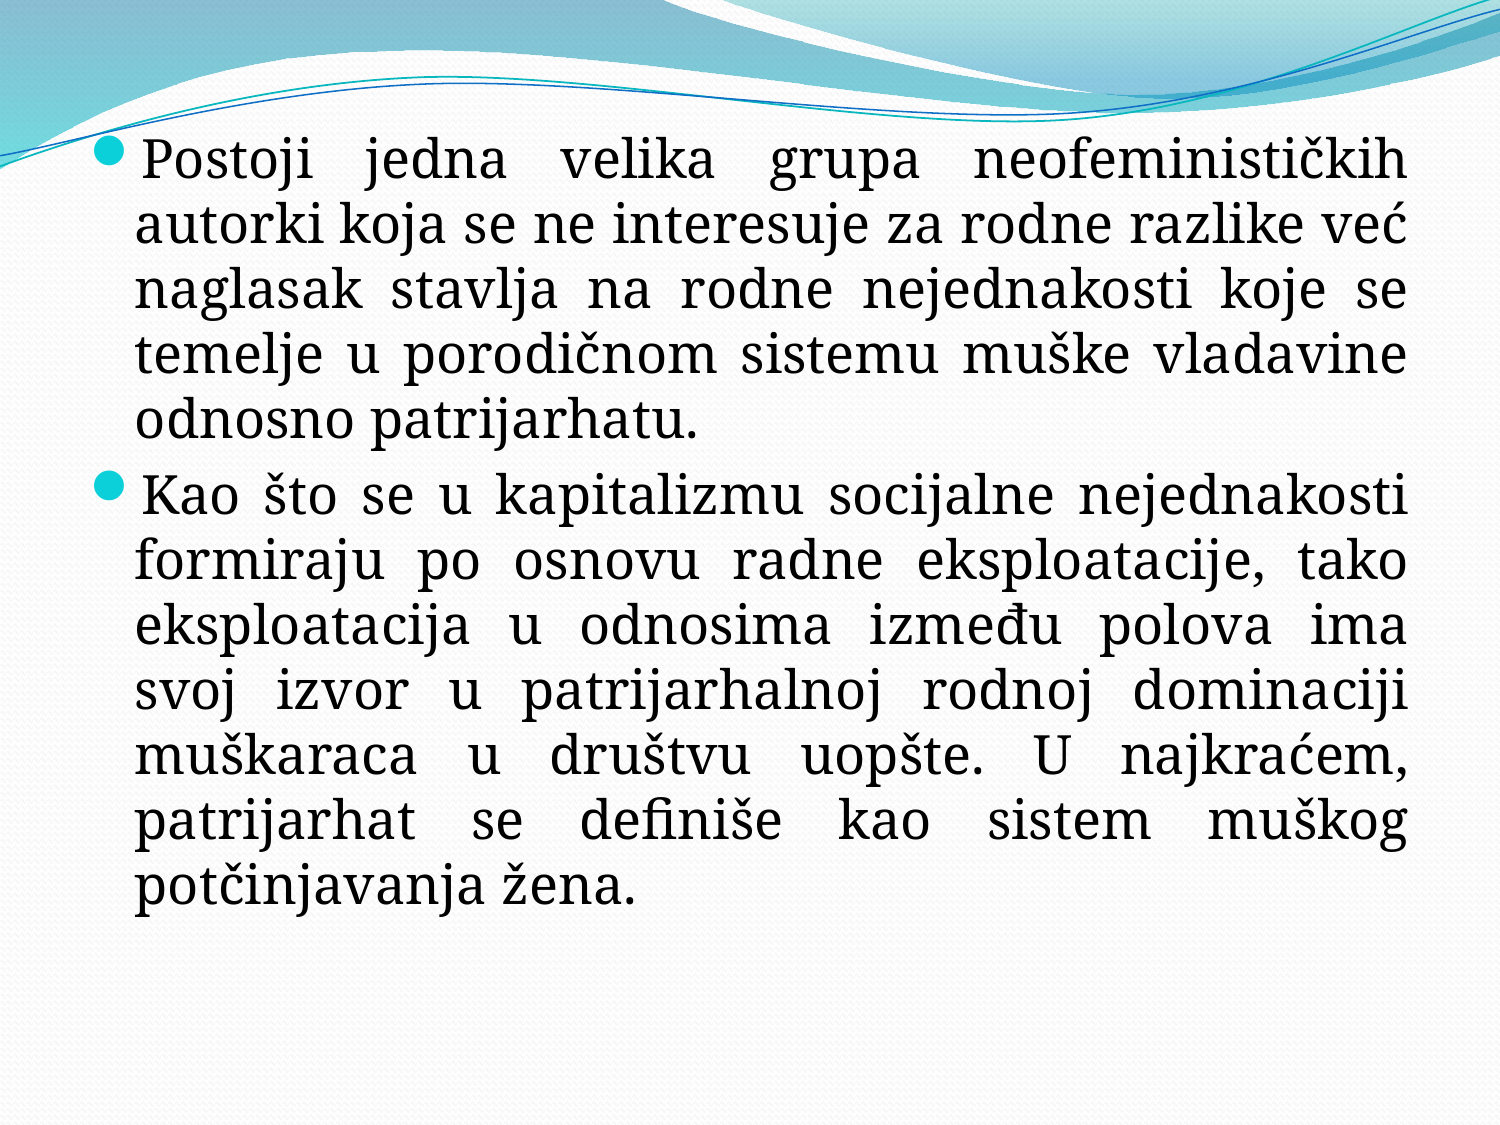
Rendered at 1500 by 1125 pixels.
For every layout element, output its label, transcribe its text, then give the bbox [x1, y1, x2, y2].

list Postoji jedna velika grupa neofeminističkih autorki koja se ne interesuje za rodne razlike već naglasak stavlja na rodne nejednakosti koje se temelje u porodičnom sistemu muške vladavine odnosno patrijarhatu. Kao što se u kapitalizmu socijalne nejednakosti formiraju po osnovu radne eksploatacije, tako eksploatacija u odnosima između polova ima svoj izvor u patrijarhalnoj rodnoj dominaciji muškaraca u društvu uopšte. U najkraćem, patrijarhat se definiše kao sistem muškog potčinjavanja žena. [75, 117, 1425, 1038]
